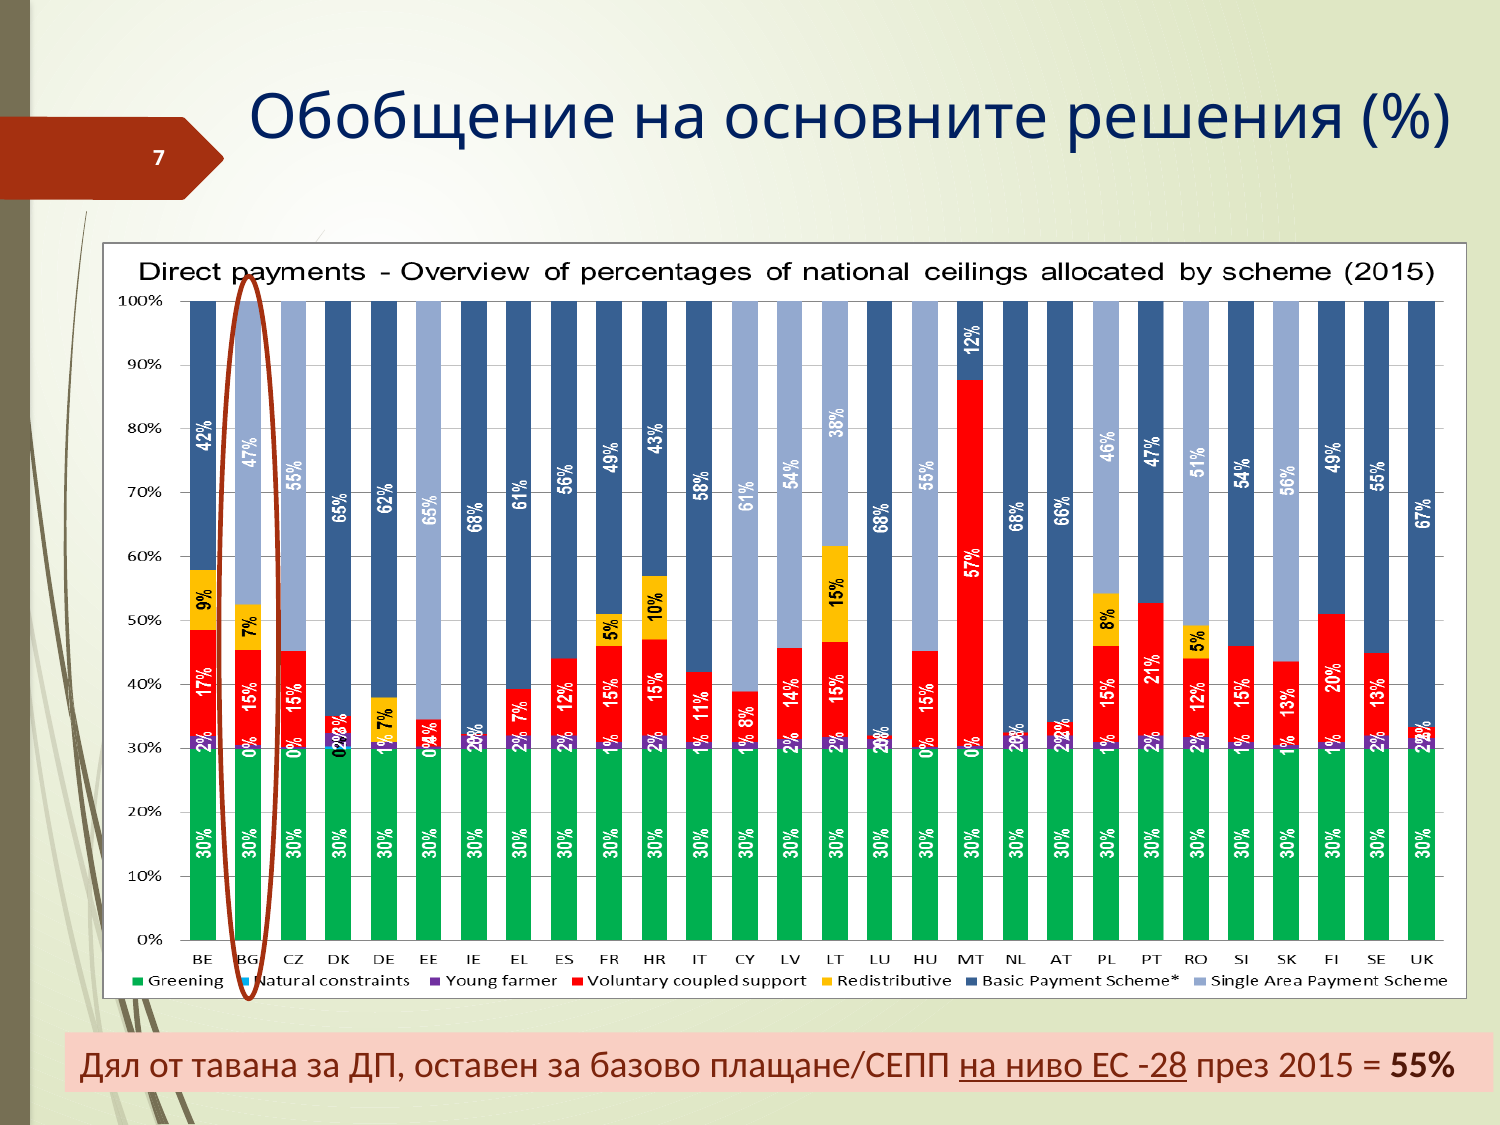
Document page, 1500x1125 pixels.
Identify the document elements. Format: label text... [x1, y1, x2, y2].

text_box Обобщение на основните решения (%) [200, 68, 1500, 159]
slide_number 7 [83, 129, 180, 190]
text_box Дял от тавана за ДП, оставен за базово плащане/СЕПП на ниво ЕС -28 през 2015 = 55% [64, 1032, 1494, 1092]
picture [102, 242, 1467, 1000]
